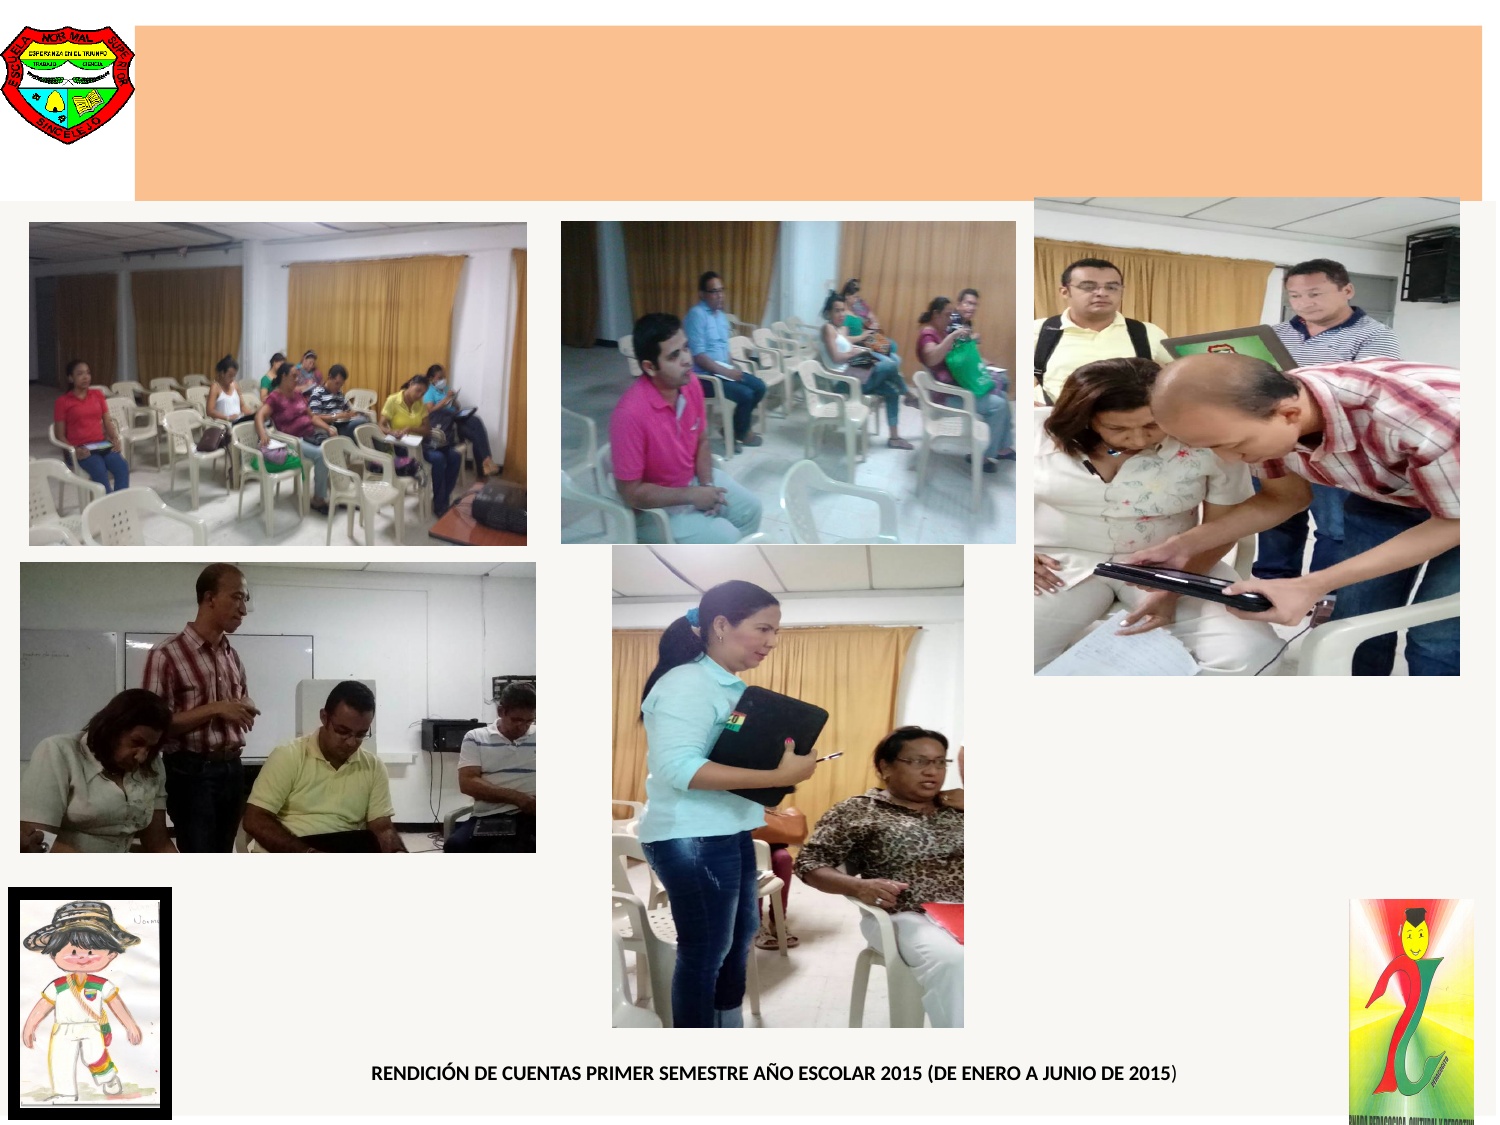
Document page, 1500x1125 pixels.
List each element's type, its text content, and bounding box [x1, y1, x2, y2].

picture [19, 899, 160, 1109]
picture [0, 25, 136, 146]
picture [560, 220, 1016, 544]
text_box [0, 201, 1496, 1116]
text_box [134, 25, 1483, 201]
picture [29, 222, 527, 546]
picture [1033, 196, 1460, 676]
picture [612, 545, 964, 1028]
picture [1349, 899, 1474, 1125]
picture [19, 562, 537, 853]
text_box RENDICIÓN DE CUENTAS PRIMER SEMESTRE AÑO ESCOLAR 2015 (DE ENERO A JUNIO DE 2015) [301, 1052, 1247, 1092]
